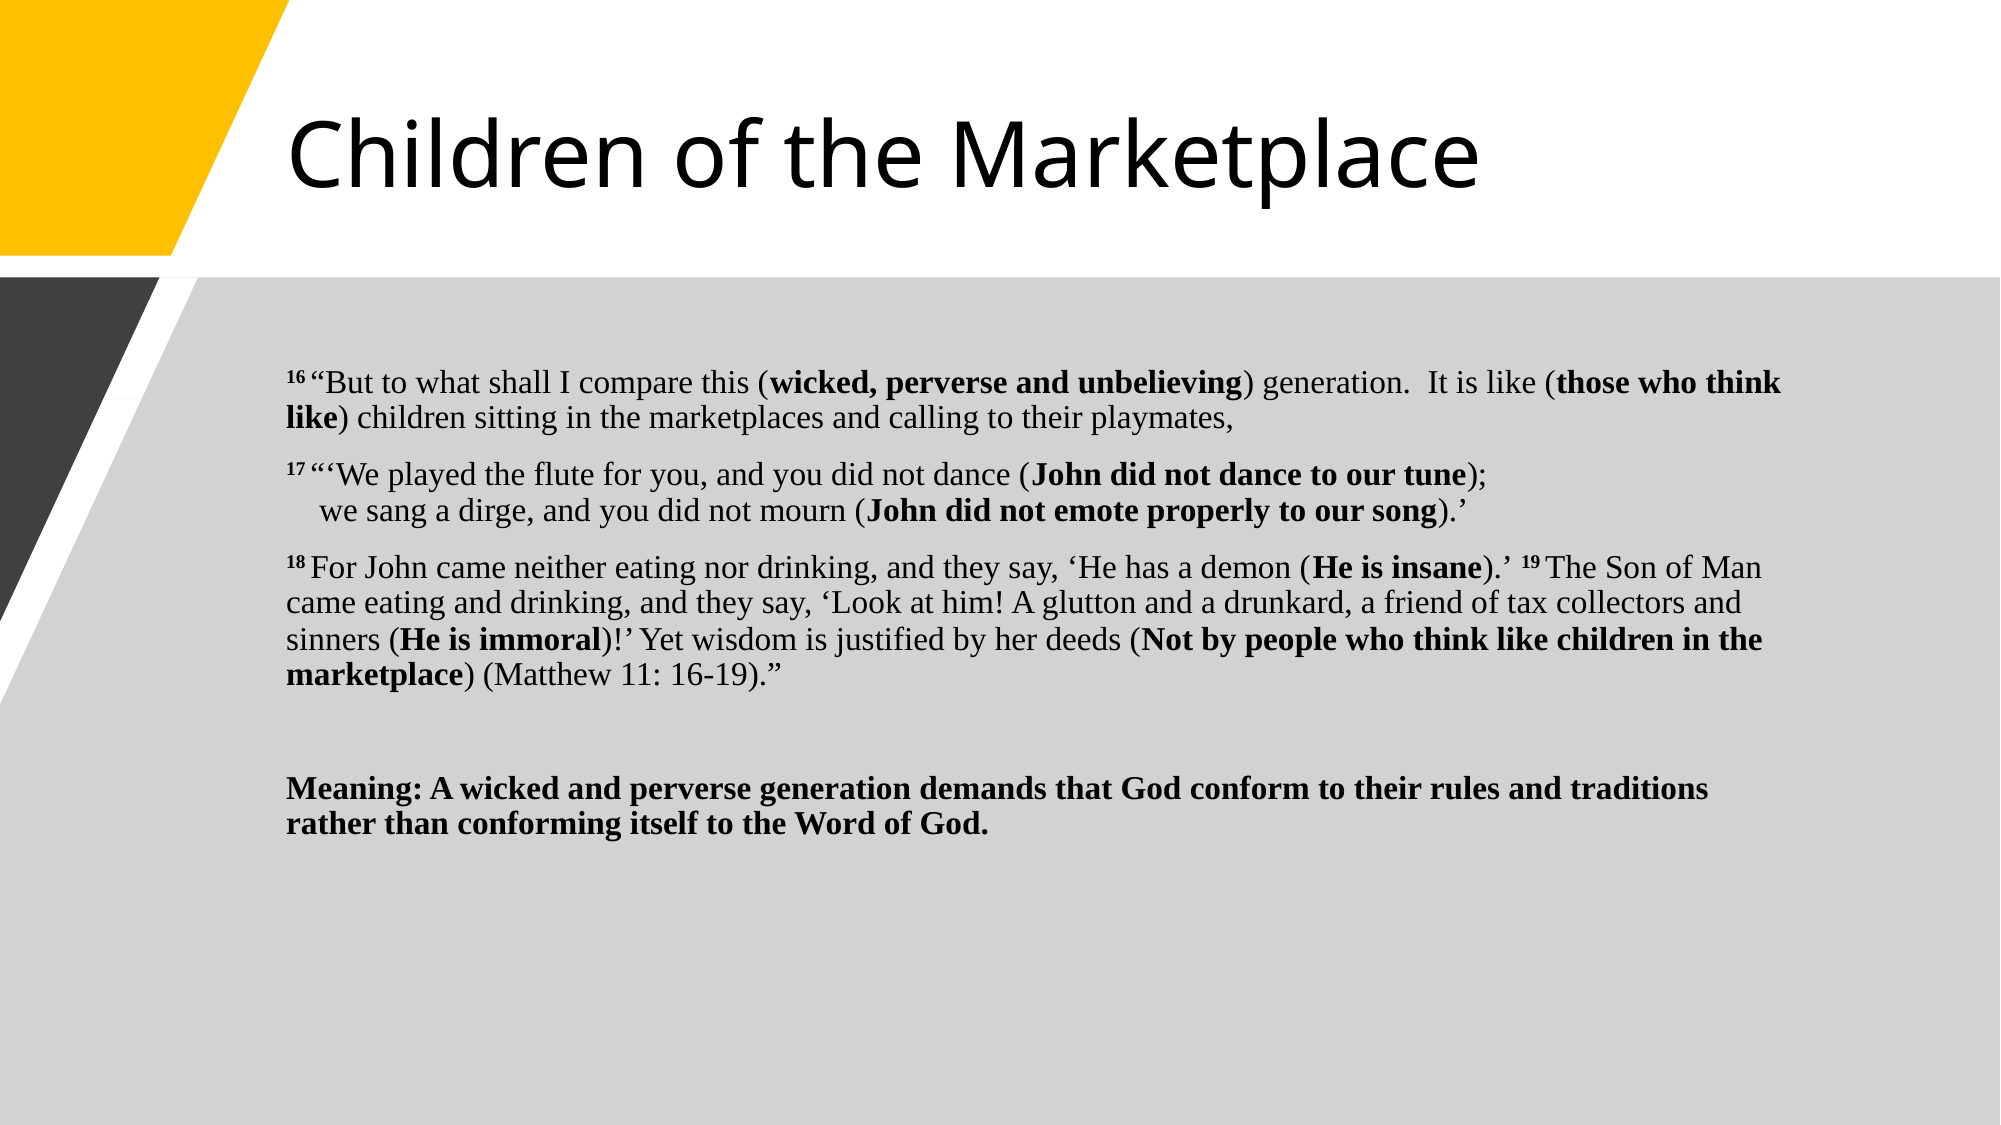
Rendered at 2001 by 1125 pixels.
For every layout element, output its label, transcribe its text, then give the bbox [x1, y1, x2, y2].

text_box [0, 0, 291, 257]
list 16 “But to what shall I compare this (wicked, perverse and unbelieving) generation. It is like (those who think like) children sitting in the marketplaces and calling to their playmates, 17 “‘We played the flute for you, and you did not dance (John did not dance to our tune); we sang a dirge, and you did not mourn (John did not emote properly to our song).’ 18 For John came neither eating nor drinking, and they say, ‘He has a demon (He is insane).’ 19 The Son of Man came eating and drinking, and they say, ‘Look at him! A glutton and a drunkard, a friend of tax collectors and sinners (He is immoral)!’ Yet wisdom is justified by her deeds (Not by people who think like children in the marketplace) (Matthew 11: 16-19).” Meaning: A wicked and perverse generation demands that God conform to their rules and traditions rather than conforming itself to the Word of God. [271, 356, 1808, 1020]
title Children of the Marketplace [271, 60, 1808, 255]
text_box [0, 276, 162, 622]
text_box [0, 276, 2000, 1125]
